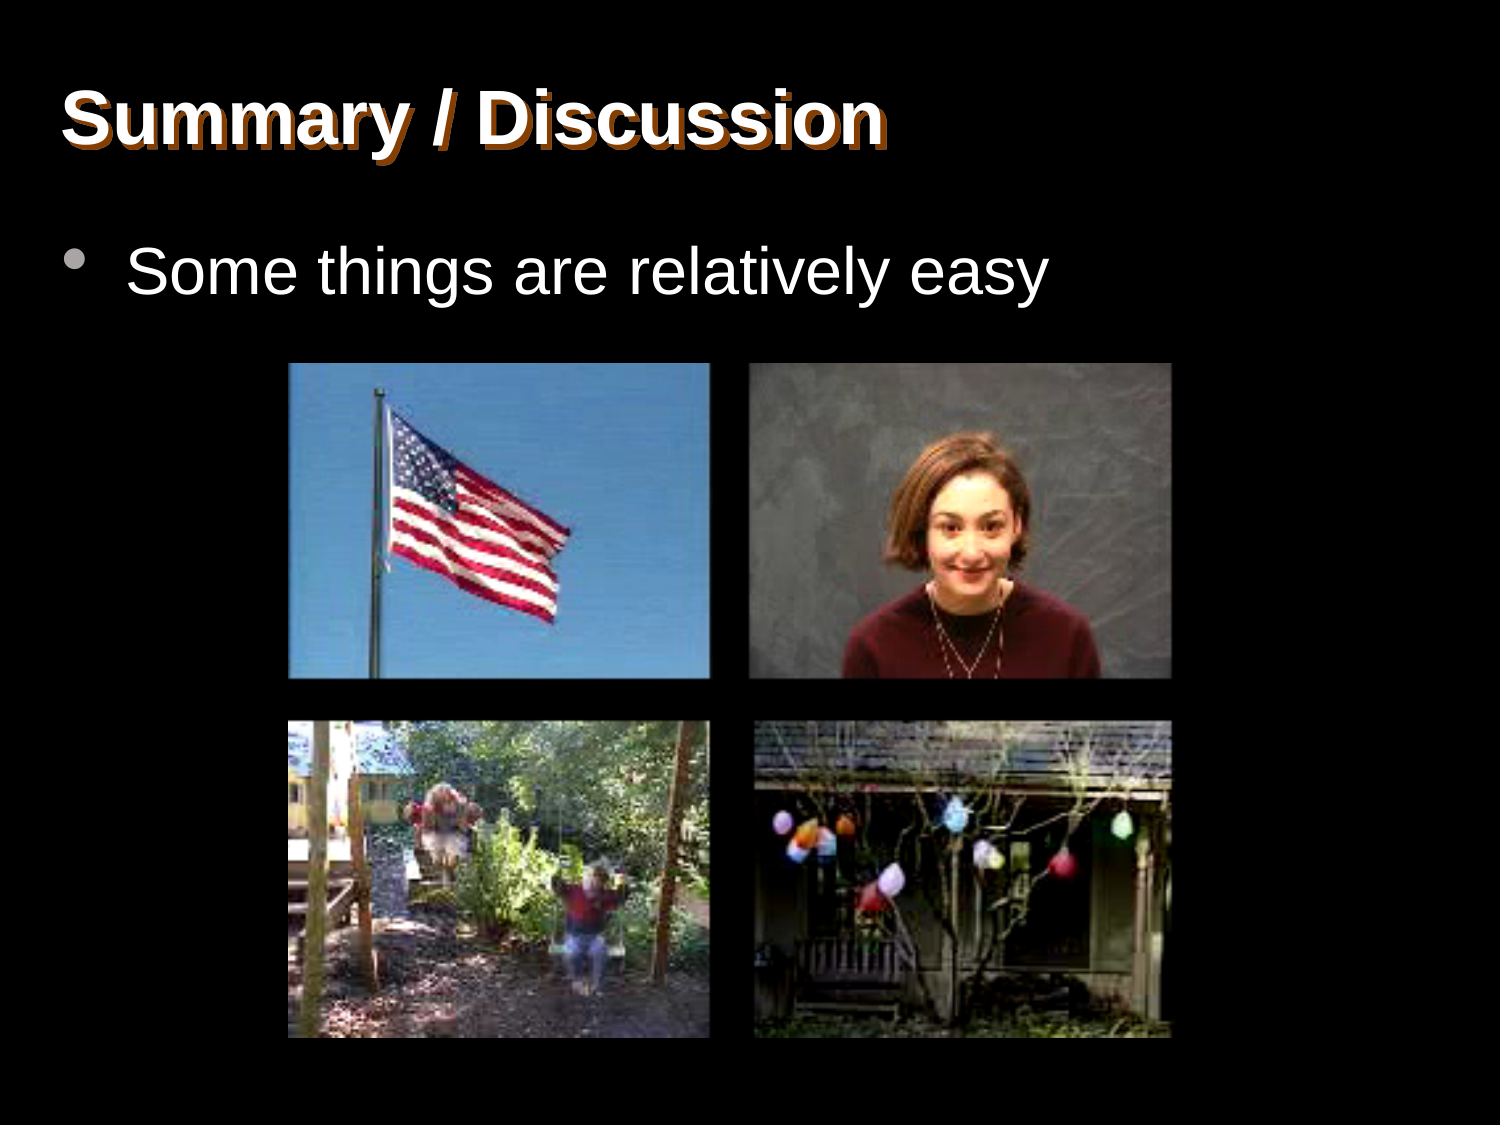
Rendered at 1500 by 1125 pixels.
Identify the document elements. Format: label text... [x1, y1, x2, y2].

list Some things are relatively easy [46, 212, 1450, 1000]
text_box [287, 362, 1176, 1039]
title Summary / Discussion [45, 48, 1266, 175]
